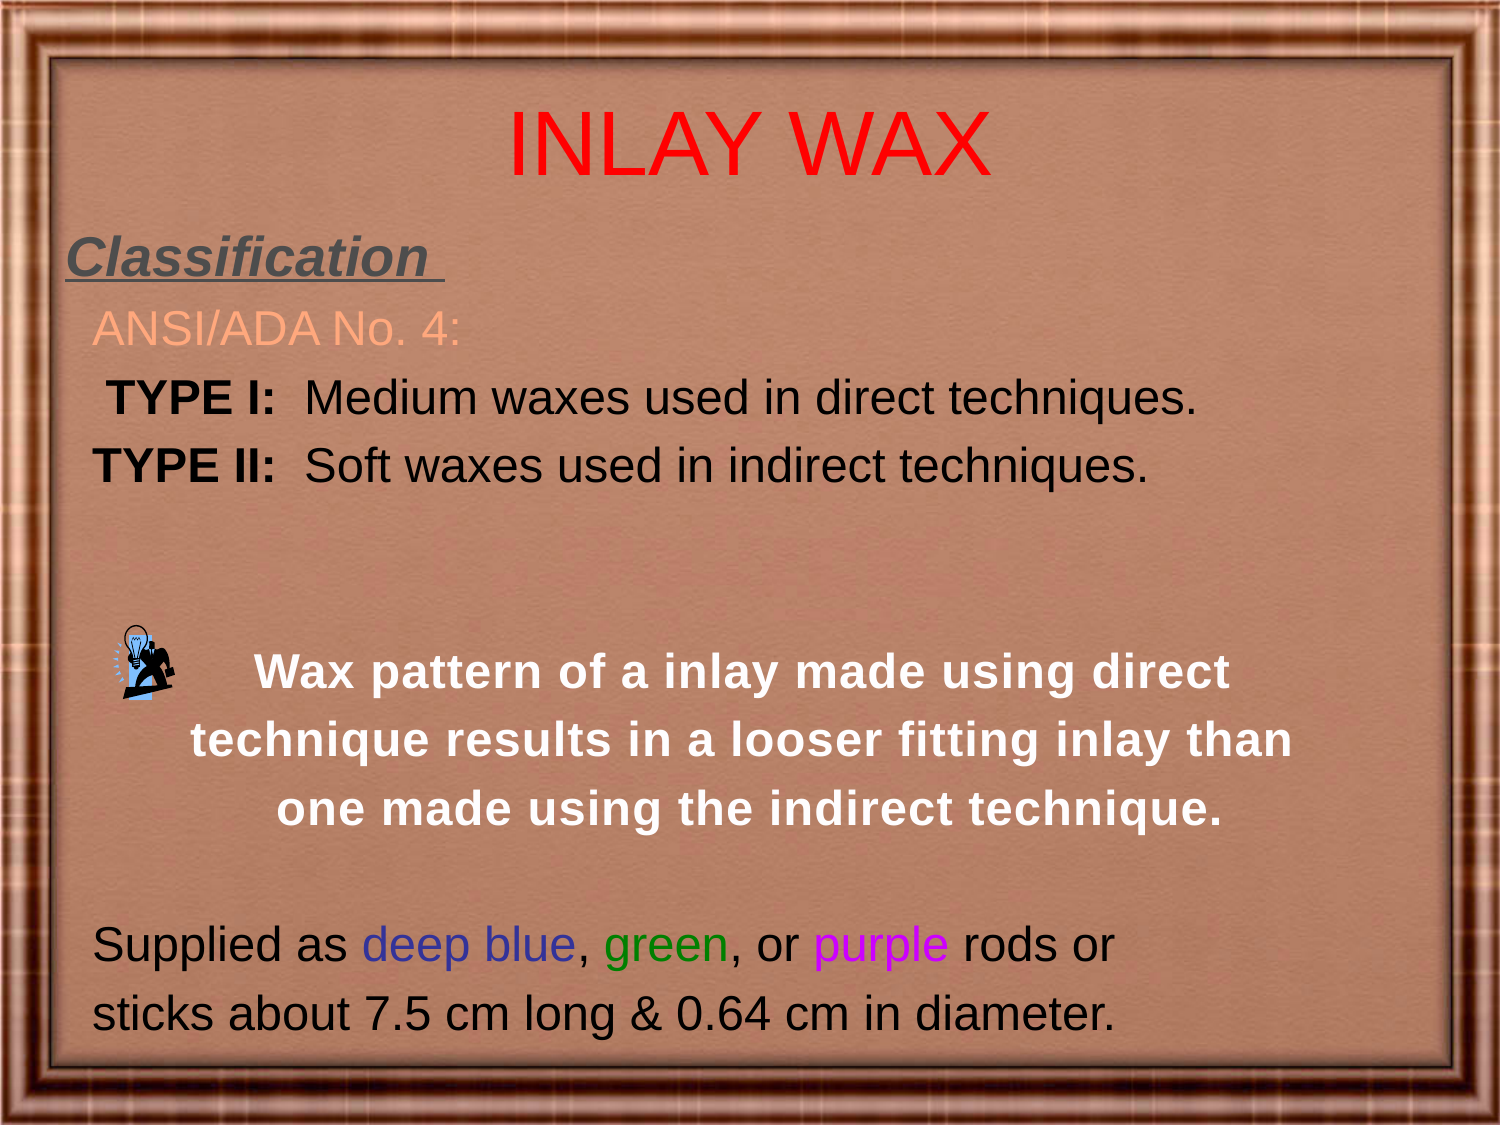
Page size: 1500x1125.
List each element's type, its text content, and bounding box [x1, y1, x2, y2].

picture [0, 0, 1500, 1125]
title INLAY WAX [75, 45, 1425, 212]
list Classification ANSI/ADA No. 4: Type I: Medium waxes used in direct techniques. Type II: Soft waxes used in indirect techniques. Wax pattern of a inlay made using direct technique results in a looser fitting inlay than one made using the indirect technique. Supplied as deep blue, green, or purple rods or sticks about 7.5 cm long & 0.64 cm in diameter. [50, 212, 1450, 1063]
